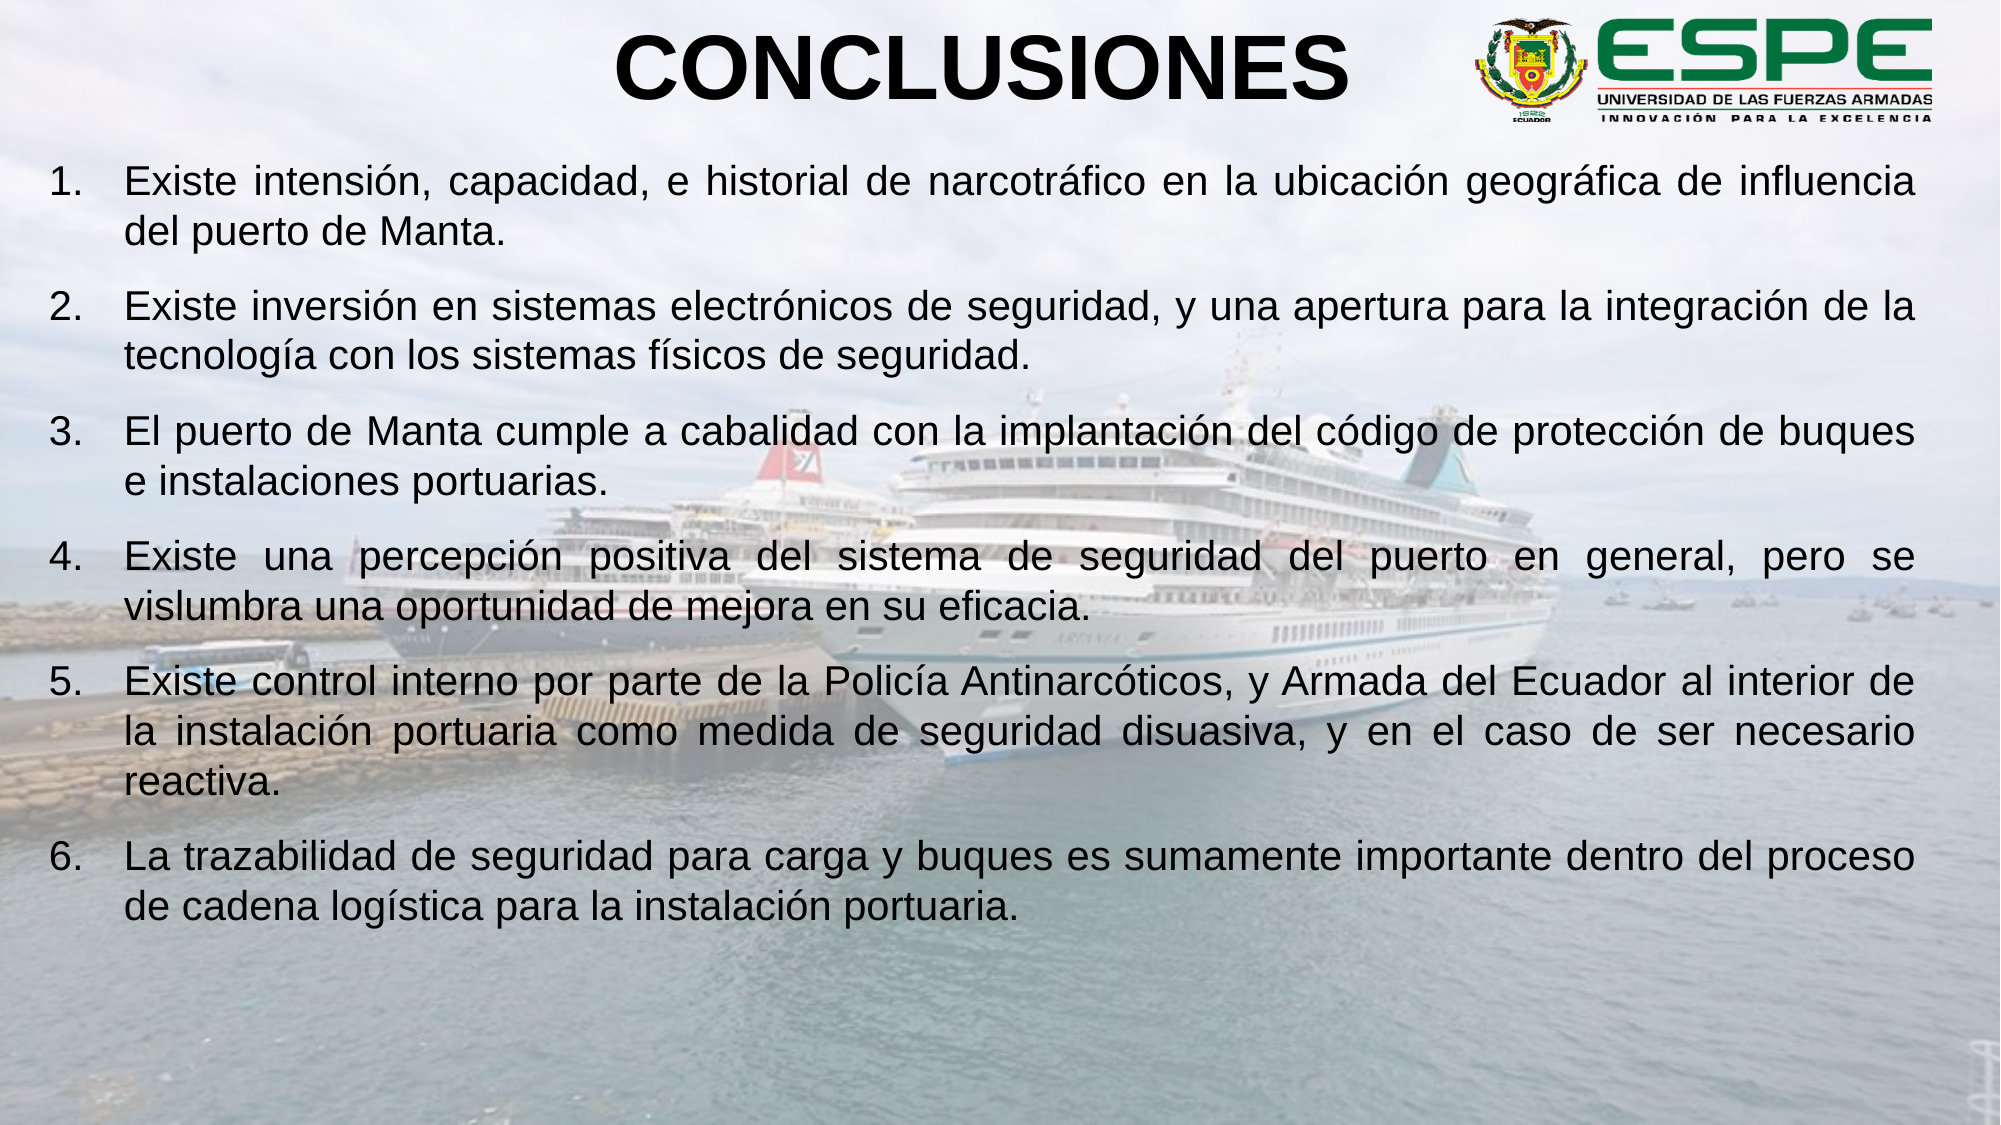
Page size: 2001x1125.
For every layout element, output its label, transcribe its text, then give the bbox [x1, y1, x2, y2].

picture [1475, 18, 1932, 123]
table_header [0, 0, 2000, 1125]
text_box Existe intensión, capacidad, e historial de narcotráfico en la ubicación geográfica de influencia del puerto de Manta. Existe inversión en sistemas electrónicos de seguridad, y una apertura para la integración de la tecnología con los sistemas físicos de seguridad. El puerto de Manta cumple a cabalidad con la implantación del código de protección de buques e instalaciones portuarias. Existe una percepción positiva del sistema de seguridad del puerto en general, pero se vislumbra una oportunidad de mejora en su eficacia. Existe control interno por parte de la Policía Antinarcóticos, y Armada del Ecuador al interior de la instalación portuaria como medida de seguridad disuasiva, y en el caso de ser necesario reactiva. La trazabilidad de seguridad para carga y buques es sumamente importante dentro del proceso de cadena logística para la instalación portuaria. [34, 145, 1932, 1002]
title CONCLUSIONES [120, 0, 1846, 180]
